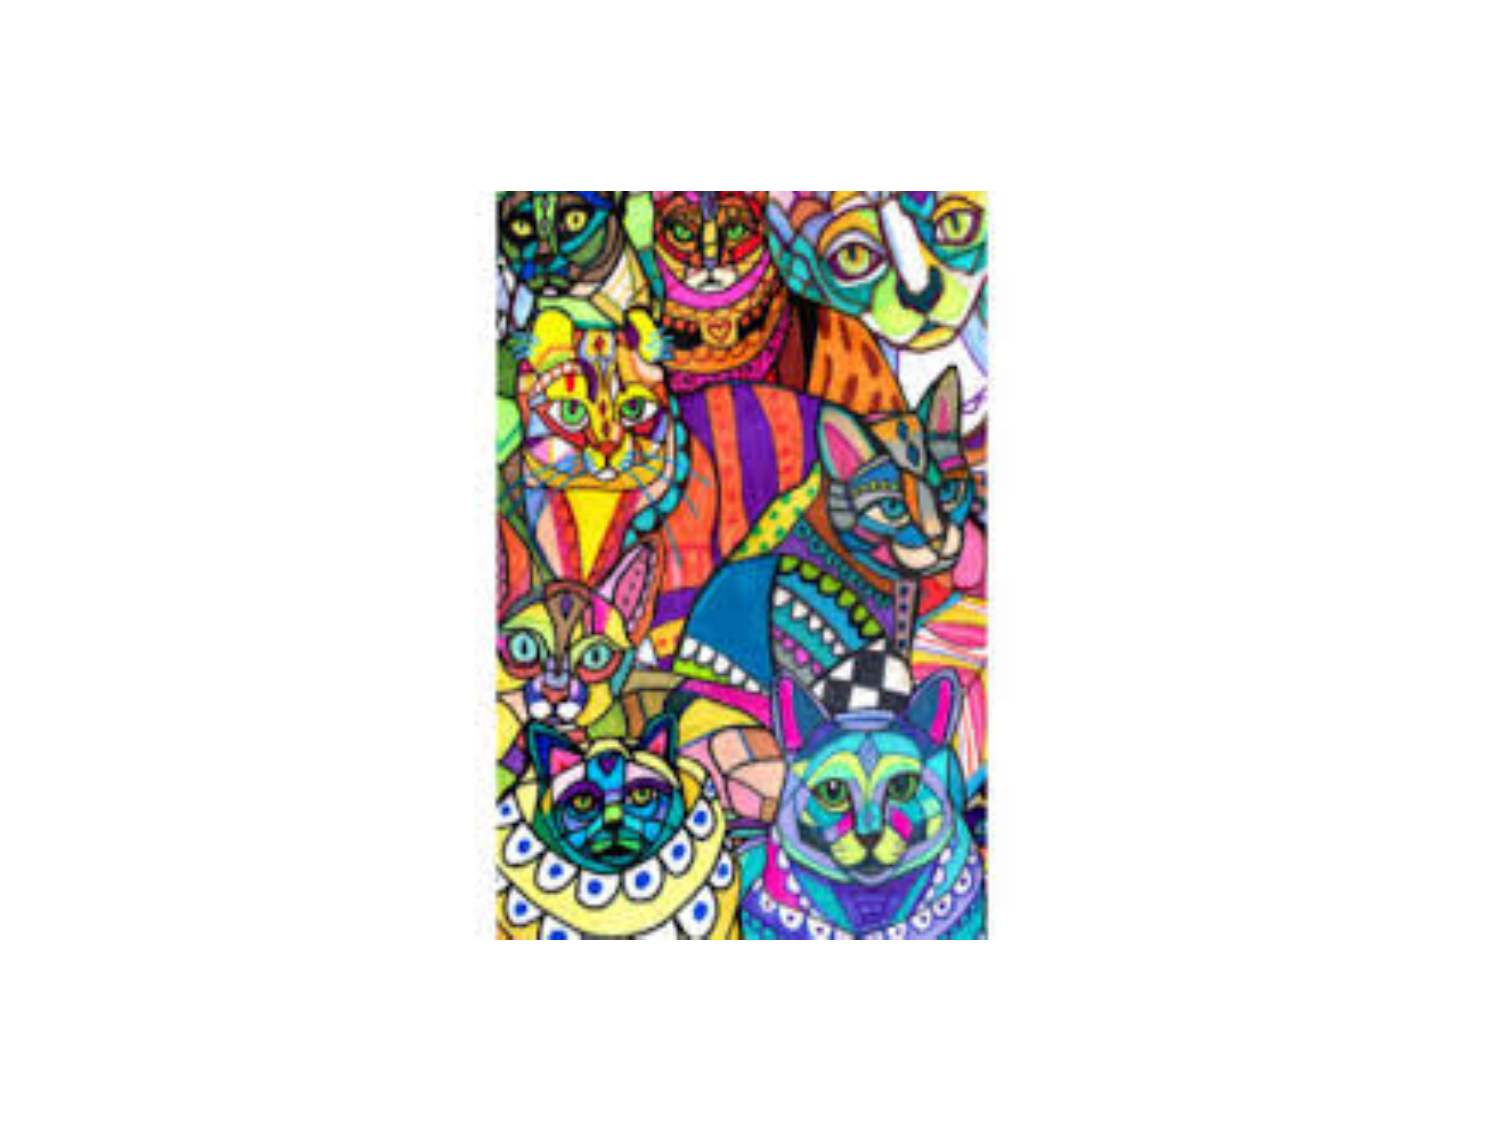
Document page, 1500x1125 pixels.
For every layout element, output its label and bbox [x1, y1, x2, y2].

picture [312, 191, 1174, 941]
